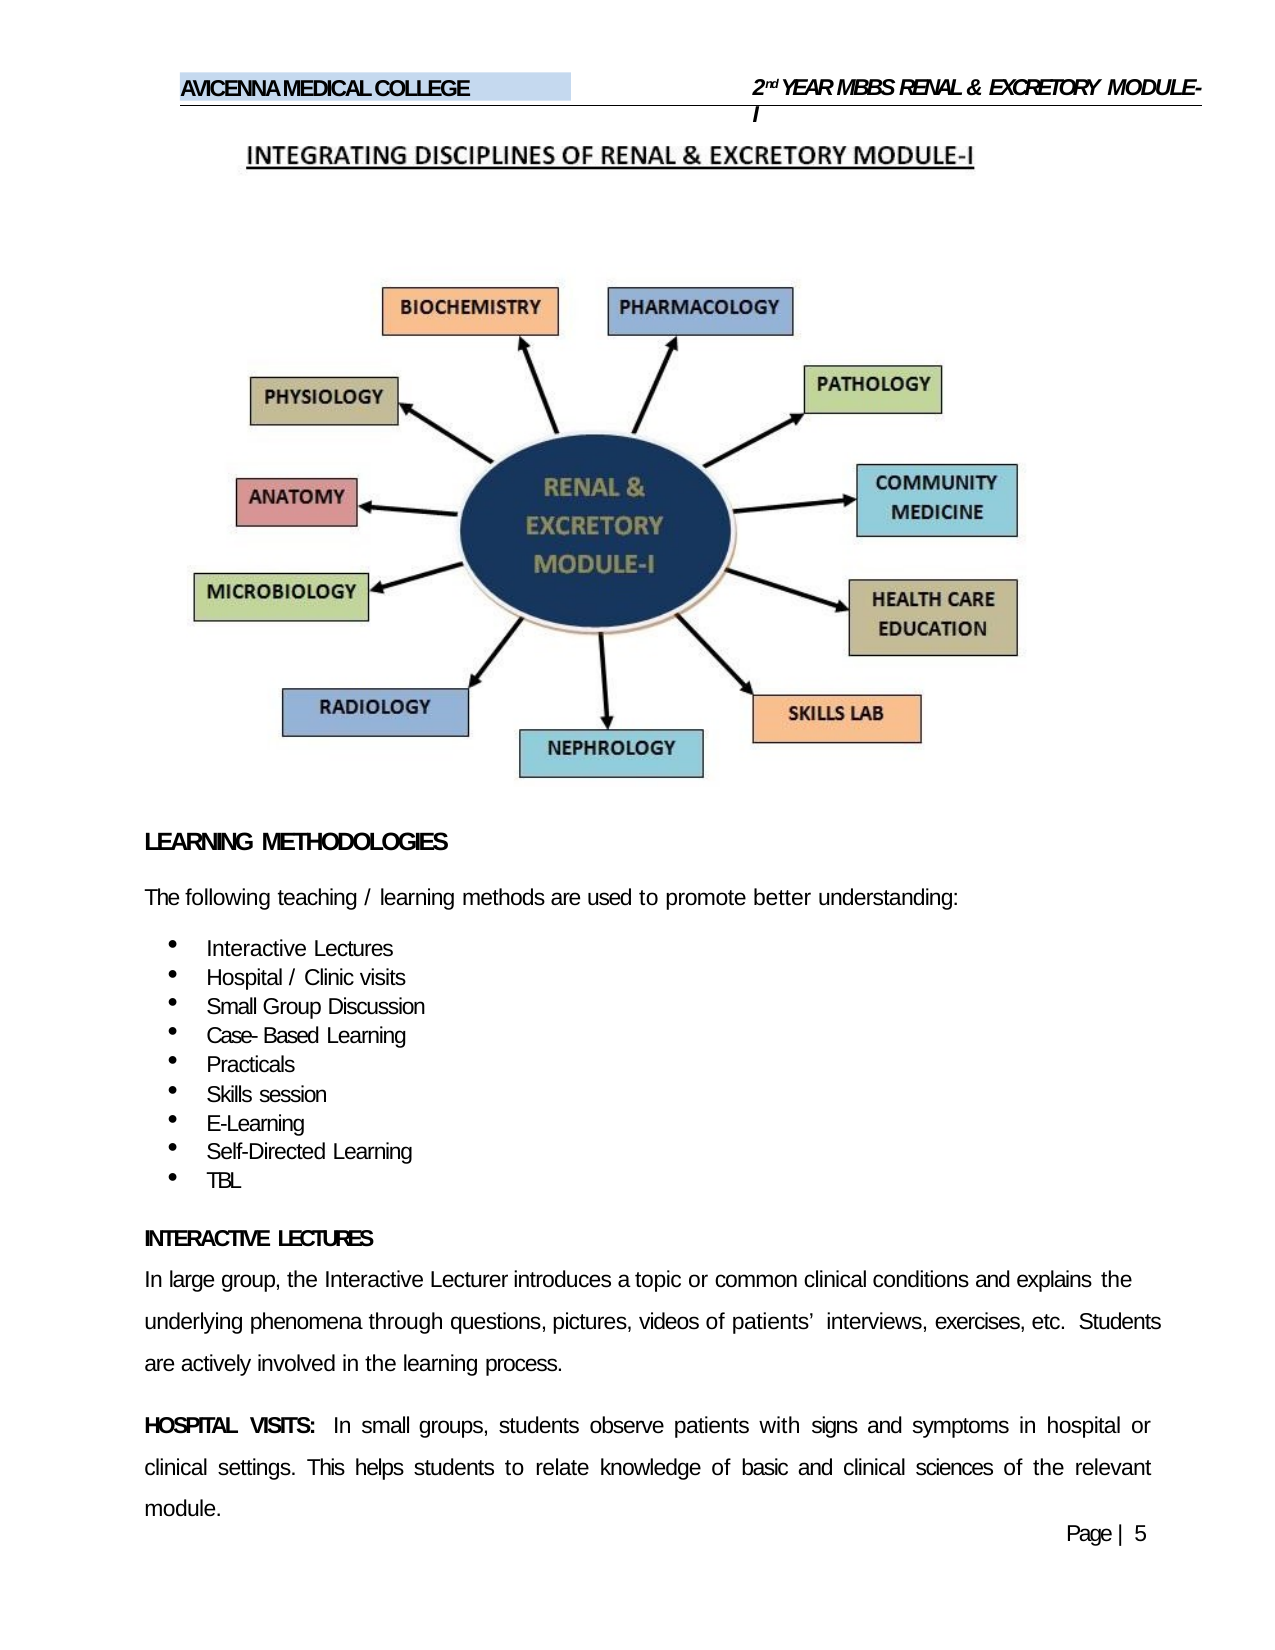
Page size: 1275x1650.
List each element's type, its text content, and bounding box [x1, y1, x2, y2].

slide_number Page | 5 [1063, 1521, 1160, 1650]
text_box 2nd YEAR MBBS RENAL & EXCRETORY MODULE-I [750, 69, 1205, 127]
text_box [186, 146, 1027, 787]
text_box AVICENNA MEDICAL COLLEGE [179, 72, 571, 101]
text_box LEARNING METHODOLOGIES The following teaching / learning methods are used to promote better understanding: Interactive Lectures Hospital / Clinic visits Small Group Discussion Case- Based Learning Practicals Skills session E-Learning Self-Directed Learning TBL INTERACTIVE LECTURES In large group, the Interactive Lecturer introduces a topic or common clinical conditions and explains the underlying phenomena through questions, pictures, videos of patients’ interviews, exercises, etc. Students are actively involved in the learning process. HOSPITAL VISITS: In small groups, students observe patients with signs and symptoms in hospital or clinical settings. This helps students to relate knowledge of basic and clinical sciences of the relevant module. [142, 823, 1163, 1522]
